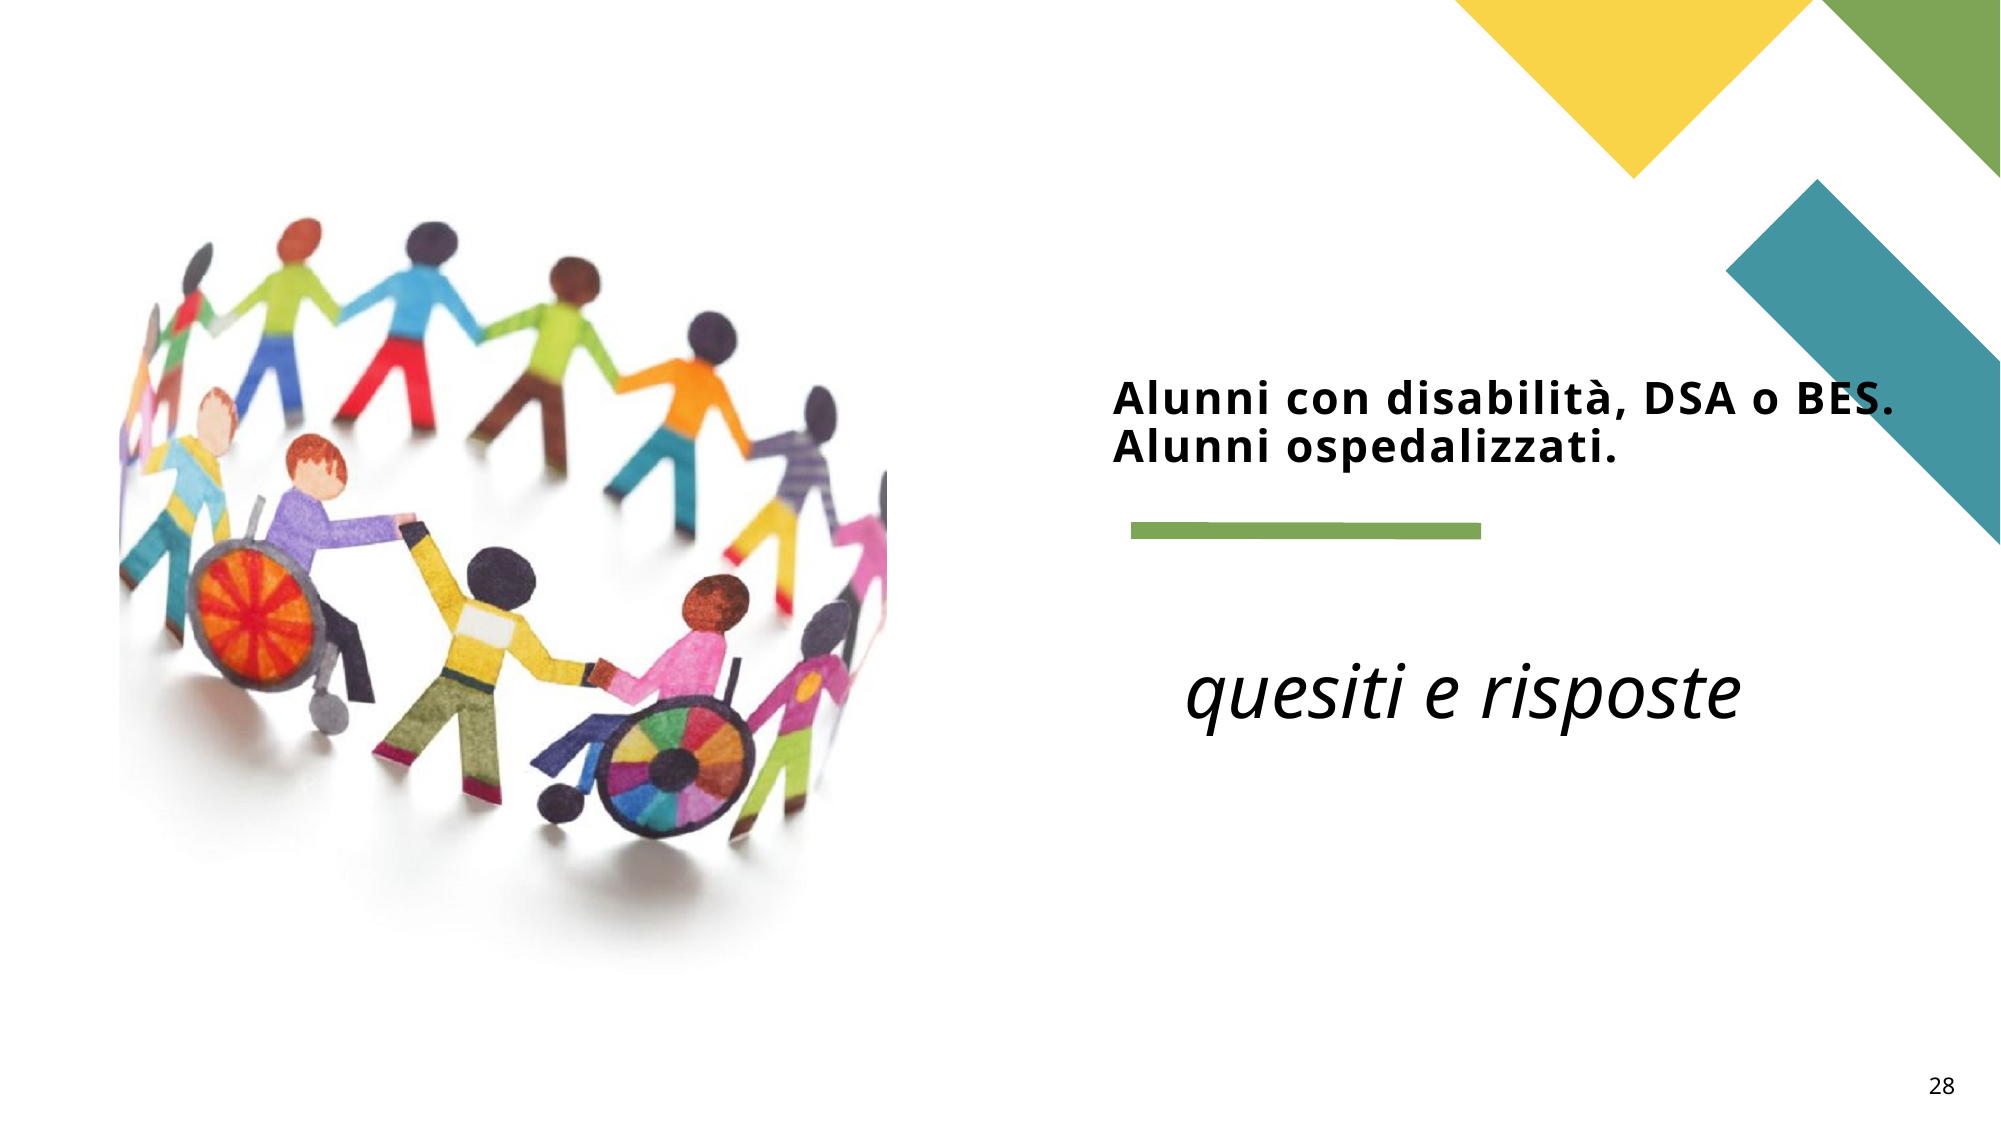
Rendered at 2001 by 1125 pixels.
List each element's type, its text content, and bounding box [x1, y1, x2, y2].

text_box 28 [1914, 1064, 2000, 1105]
title Alunni con disabilità, DSA o BES. Alunni ospedalizzati. [1113, 372, 1918, 473]
picture [119, 130, 887, 995]
text_box quesiti e risposte [1113, 635, 1815, 741]
